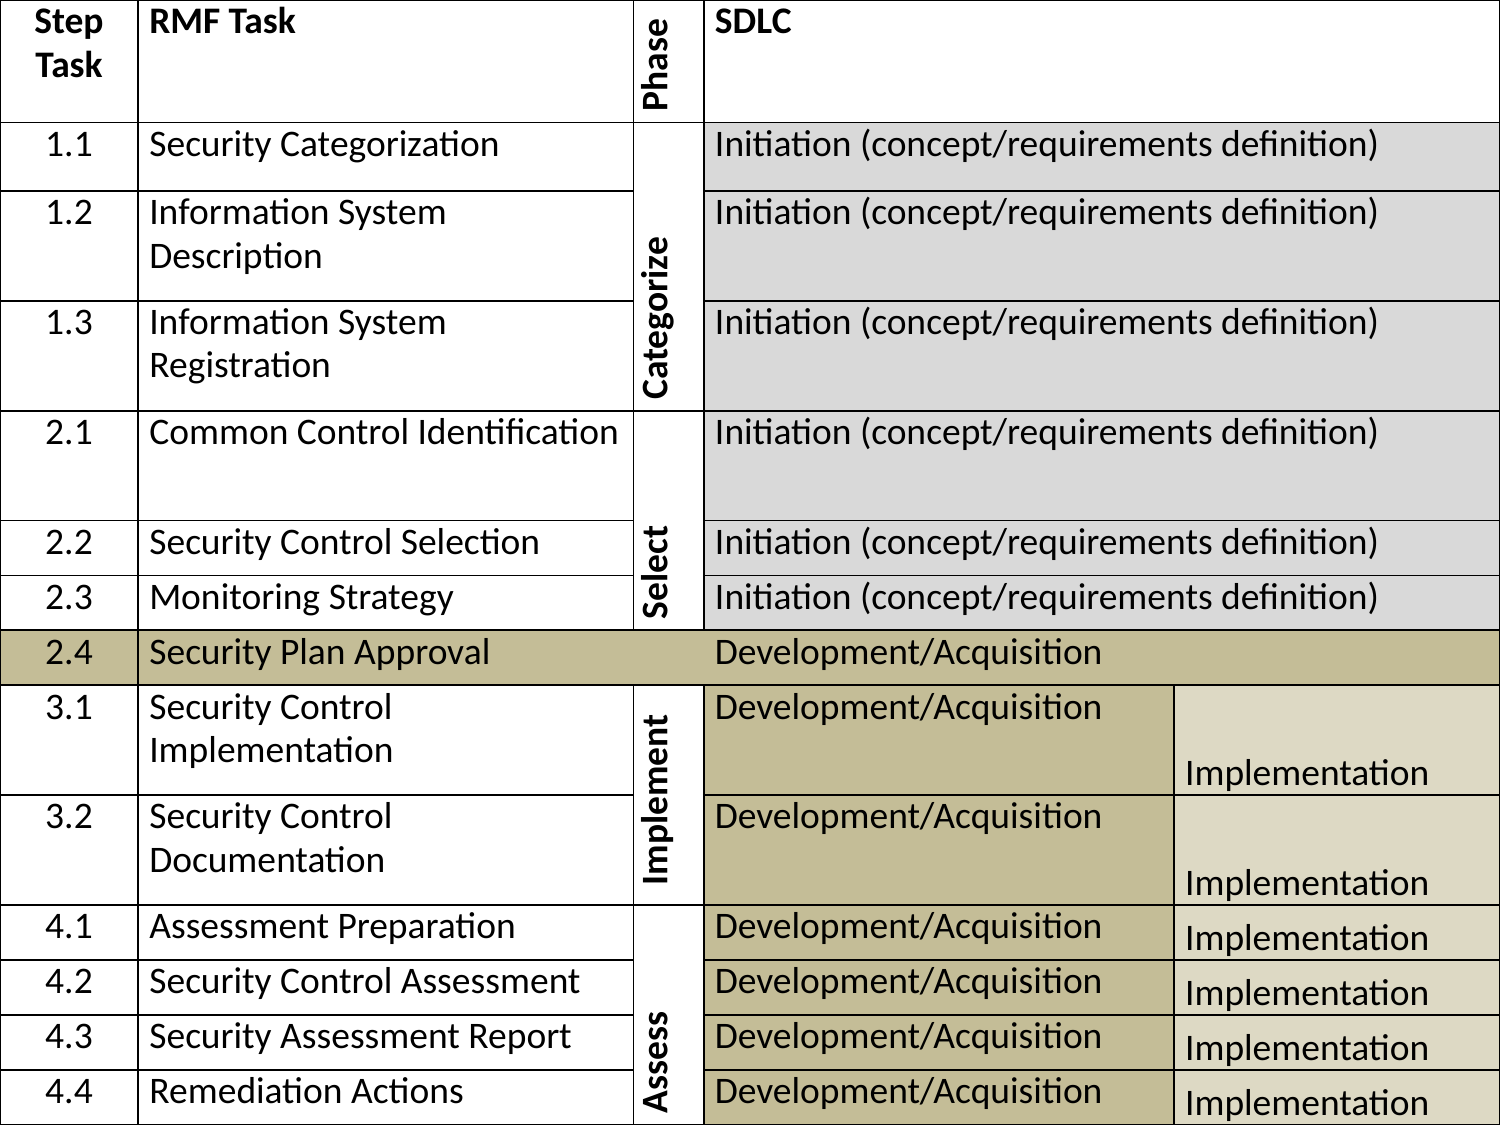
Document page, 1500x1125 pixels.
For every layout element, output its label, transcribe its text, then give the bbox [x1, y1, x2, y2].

table_cell 2.4 [1, 631, 137, 684]
table_cell Development/Acquisition [705, 961, 1173, 1014]
table_cell Security Categorization [139, 123, 633, 190]
table_cell Security Control Documentation [139, 796, 633, 904]
table_header SDLC [705, 1, 1499, 122]
table_cell Development/Acquisition [705, 686, 1173, 794]
table_cell Common Control Identification [139, 412, 633, 520]
table_cell Implementation [1175, 961, 1499, 1014]
table_cell 2.3 [1, 576, 137, 629]
table_cell 4.2 [1, 961, 137, 1014]
table_cell Development/Acquisition [705, 906, 1173, 959]
table_cell Remediation Actions [139, 1071, 633, 1124]
table_cell Development/Acquisition [704, 631, 1499, 684]
table_cell 4.3 [1, 1016, 137, 1069]
table_cell 4.1 [1, 906, 137, 959]
table_cell Categorize [634, 123, 703, 410]
table_cell Security Control Selection [139, 521, 633, 575]
table_cell Implementation [1175, 796, 1499, 904]
table_cell Implementation [1175, 686, 1499, 794]
table_cell Initiation (concept/requirements definition) [705, 123, 1499, 190]
table_cell Development/Acquisition [705, 1016, 1173, 1069]
table_cell Implementation [1175, 906, 1499, 959]
table_cell Initiation (concept/requirements definition) [705, 192, 1499, 300]
table_cell Initiation (concept/requirements definition) [705, 521, 1499, 575]
table_cell Development/Acquisition [705, 796, 1173, 904]
table_cell Security Plan Approval [139, 631, 634, 684]
table_cell 2.1 [1, 412, 137, 520]
table_cell 1.2 [1, 192, 137, 300]
table_cell Information System Description [139, 192, 633, 300]
table_cell 3.2 [1, 796, 137, 904]
table_cell Information System Registration [139, 302, 633, 410]
table_cell 1.3 [1, 302, 137, 410]
table_cell 4.4 [1, 1071, 137, 1124]
table_cell Monitoring Strategy [139, 576, 633, 629]
table_cell Security Assessment Report [139, 1016, 633, 1069]
table_cell Security Control Assessment [139, 961, 633, 1014]
table_cell Initiation (concept/requirements definition) [705, 576, 1499, 629]
table_cell Implement [634, 686, 703, 904]
table_cell Implementation [1175, 1016, 1499, 1069]
table_cell 1.1 [1, 123, 137, 190]
table_cell Assess [634, 906, 703, 1124]
table_cell Assessment Preparation [139, 906, 633, 959]
table_cell Initiation (concept/requirements definition) [705, 412, 1499, 520]
table_cell Security Control Implementation [139, 686, 633, 794]
table_header Phase [634, 1, 703, 122]
table_header Step Task [1, 1, 137, 122]
table_cell Implementation [1175, 1071, 1499, 1124]
table_cell 3.1 [1, 686, 137, 794]
table_cell Initiation (concept/requirements definition) [705, 302, 1499, 410]
table_cell Select [634, 412, 703, 629]
table_cell 2.2 [1, 521, 137, 575]
table_header RMF Task [139, 1, 633, 122]
table_cell Development/Acquisition [705, 1071, 1173, 1124]
table_cell [634, 631, 704, 684]
